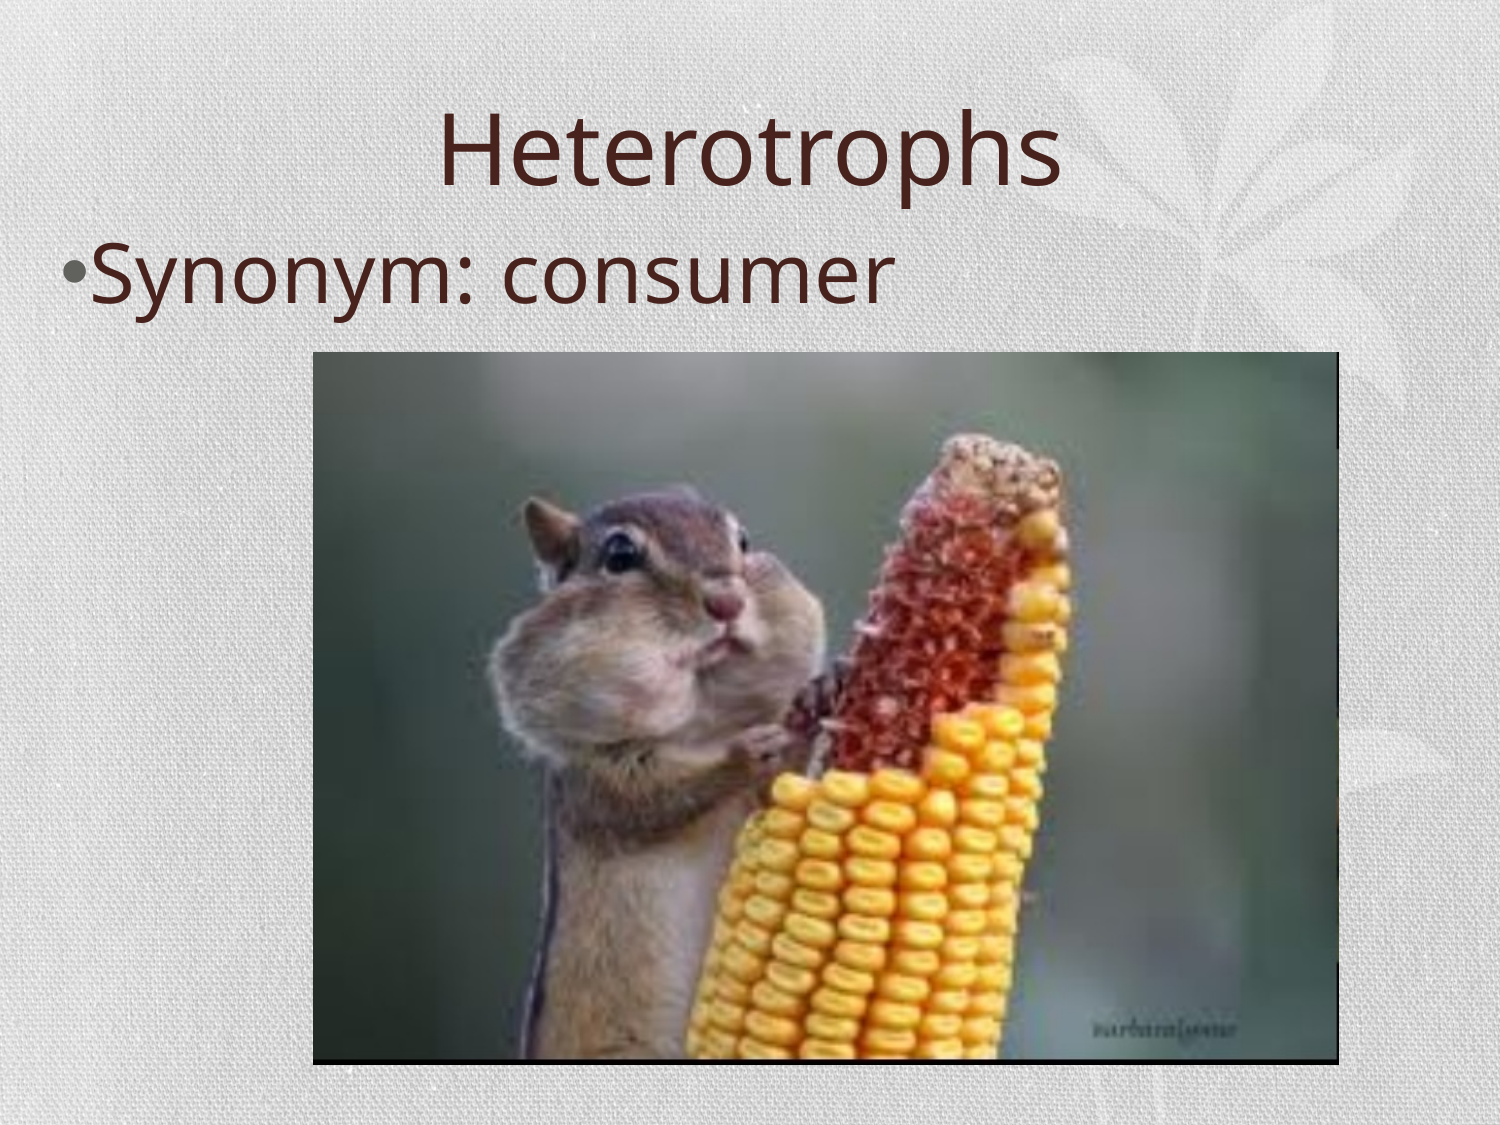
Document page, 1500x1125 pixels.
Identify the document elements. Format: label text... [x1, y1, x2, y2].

title Heterotrophs [45, 37, 1455, 213]
picture [313, 352, 1339, 1065]
list Synonym: consumer [45, 213, 1455, 1023]
